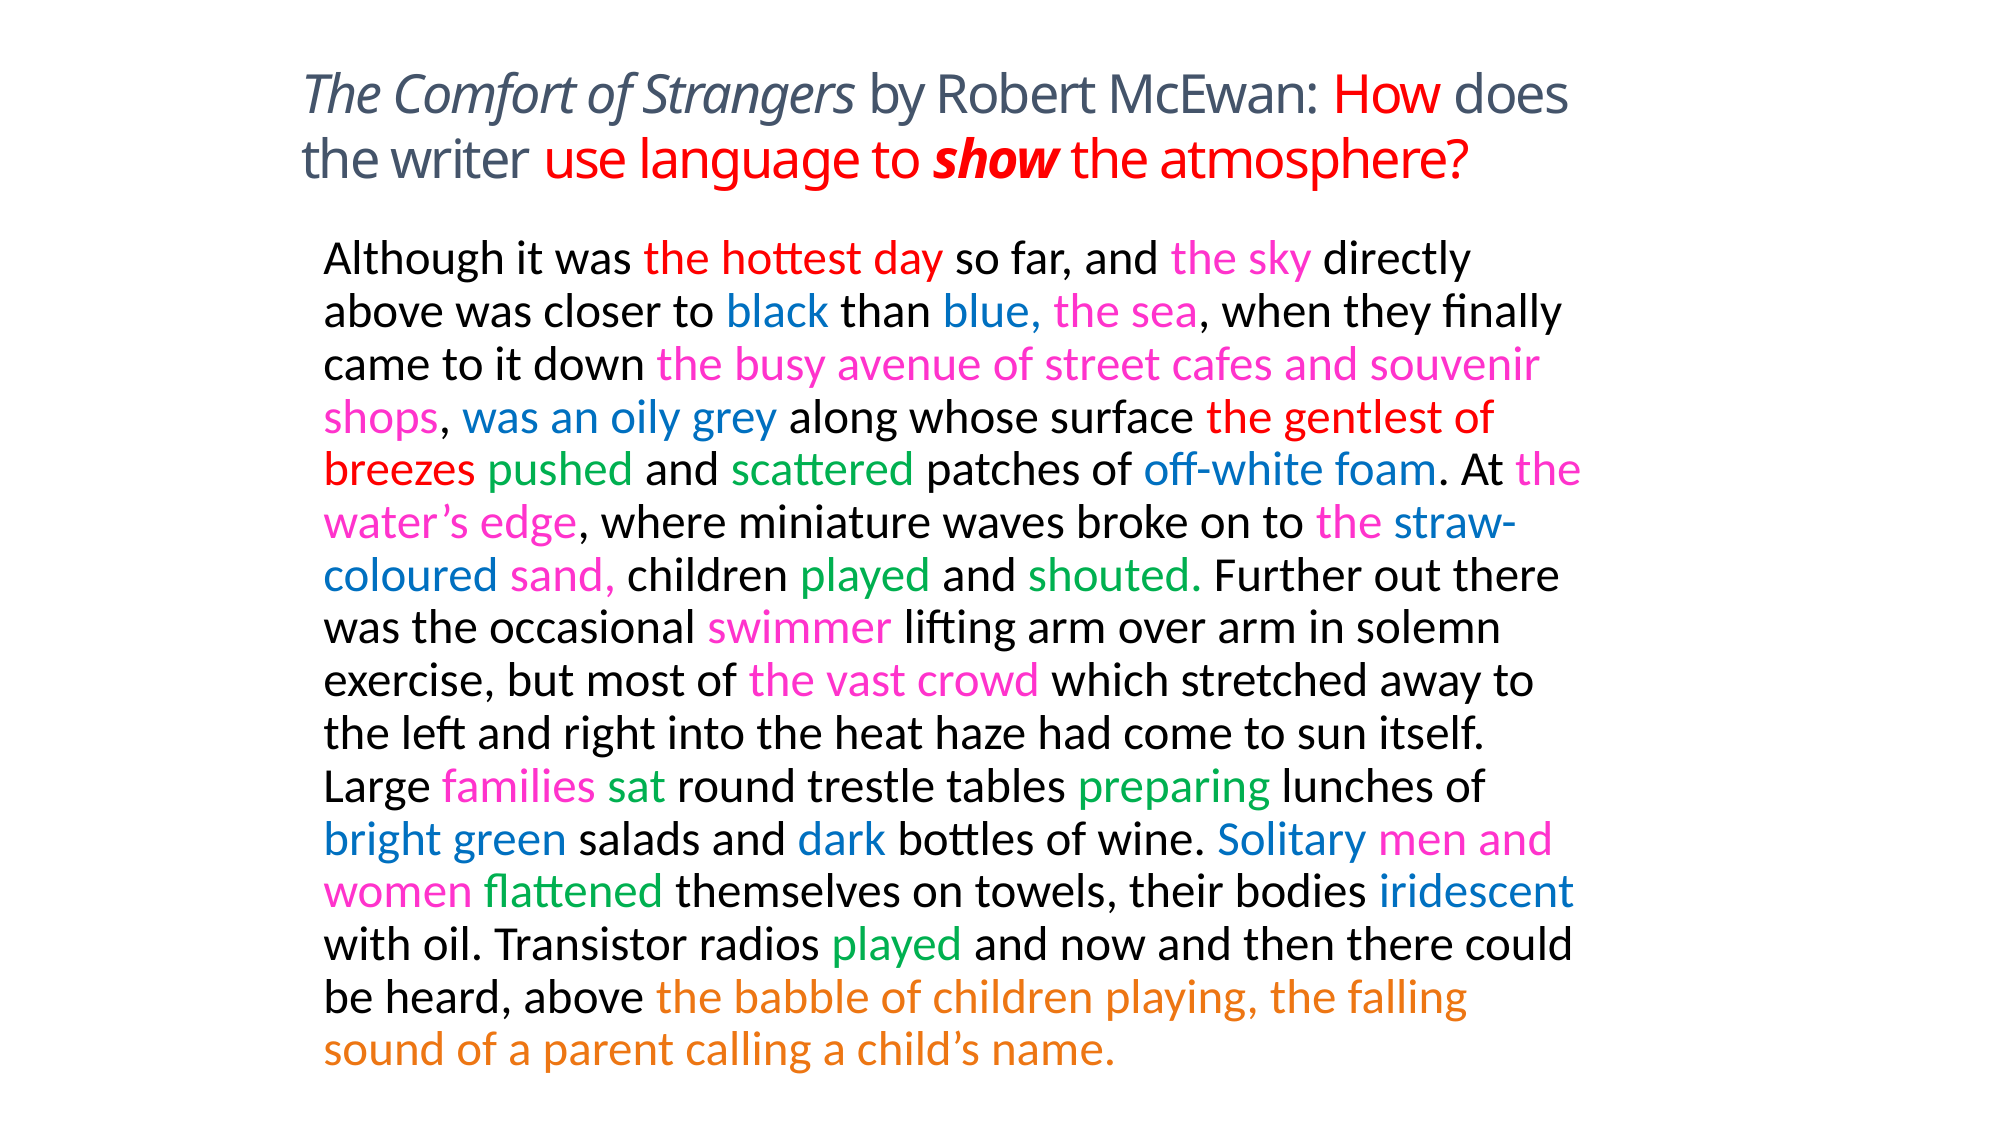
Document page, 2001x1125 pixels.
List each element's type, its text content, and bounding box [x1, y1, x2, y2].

list Although it was the hottest day so far, and the sky directly above was closer to black than blue, the sea, when they finally came to it down the busy avenue of street cafes and souvenir shops, was an oily grey along whose surface the gentlest of breezes pushed and scattered patches of off-white foam. At the water’s edge, where miniature waves broke on to the straw-coloured sand, children played and shouted. Further out there was the occasional swimmer lifting arm over arm in solemn exercise, but most of the vast crowd which stretched away to the left and right into the heat haze had come to sun itself. Large families sat round trestle tables preparing lunches of bright green salads and dark bottles of wine. Solitary men and women flattened themselves on towels, their bodies iridescent with oil. Transistor radios played and now and then there could be heard, above the babble of children playing, the falling sound of a parent calling a child’s name. [291, 219, 1615, 1094]
text_box The Comfort of Strangers by Robert McEwan: How does the writer use language to show the atmosphere? [286, 30, 1622, 219]
